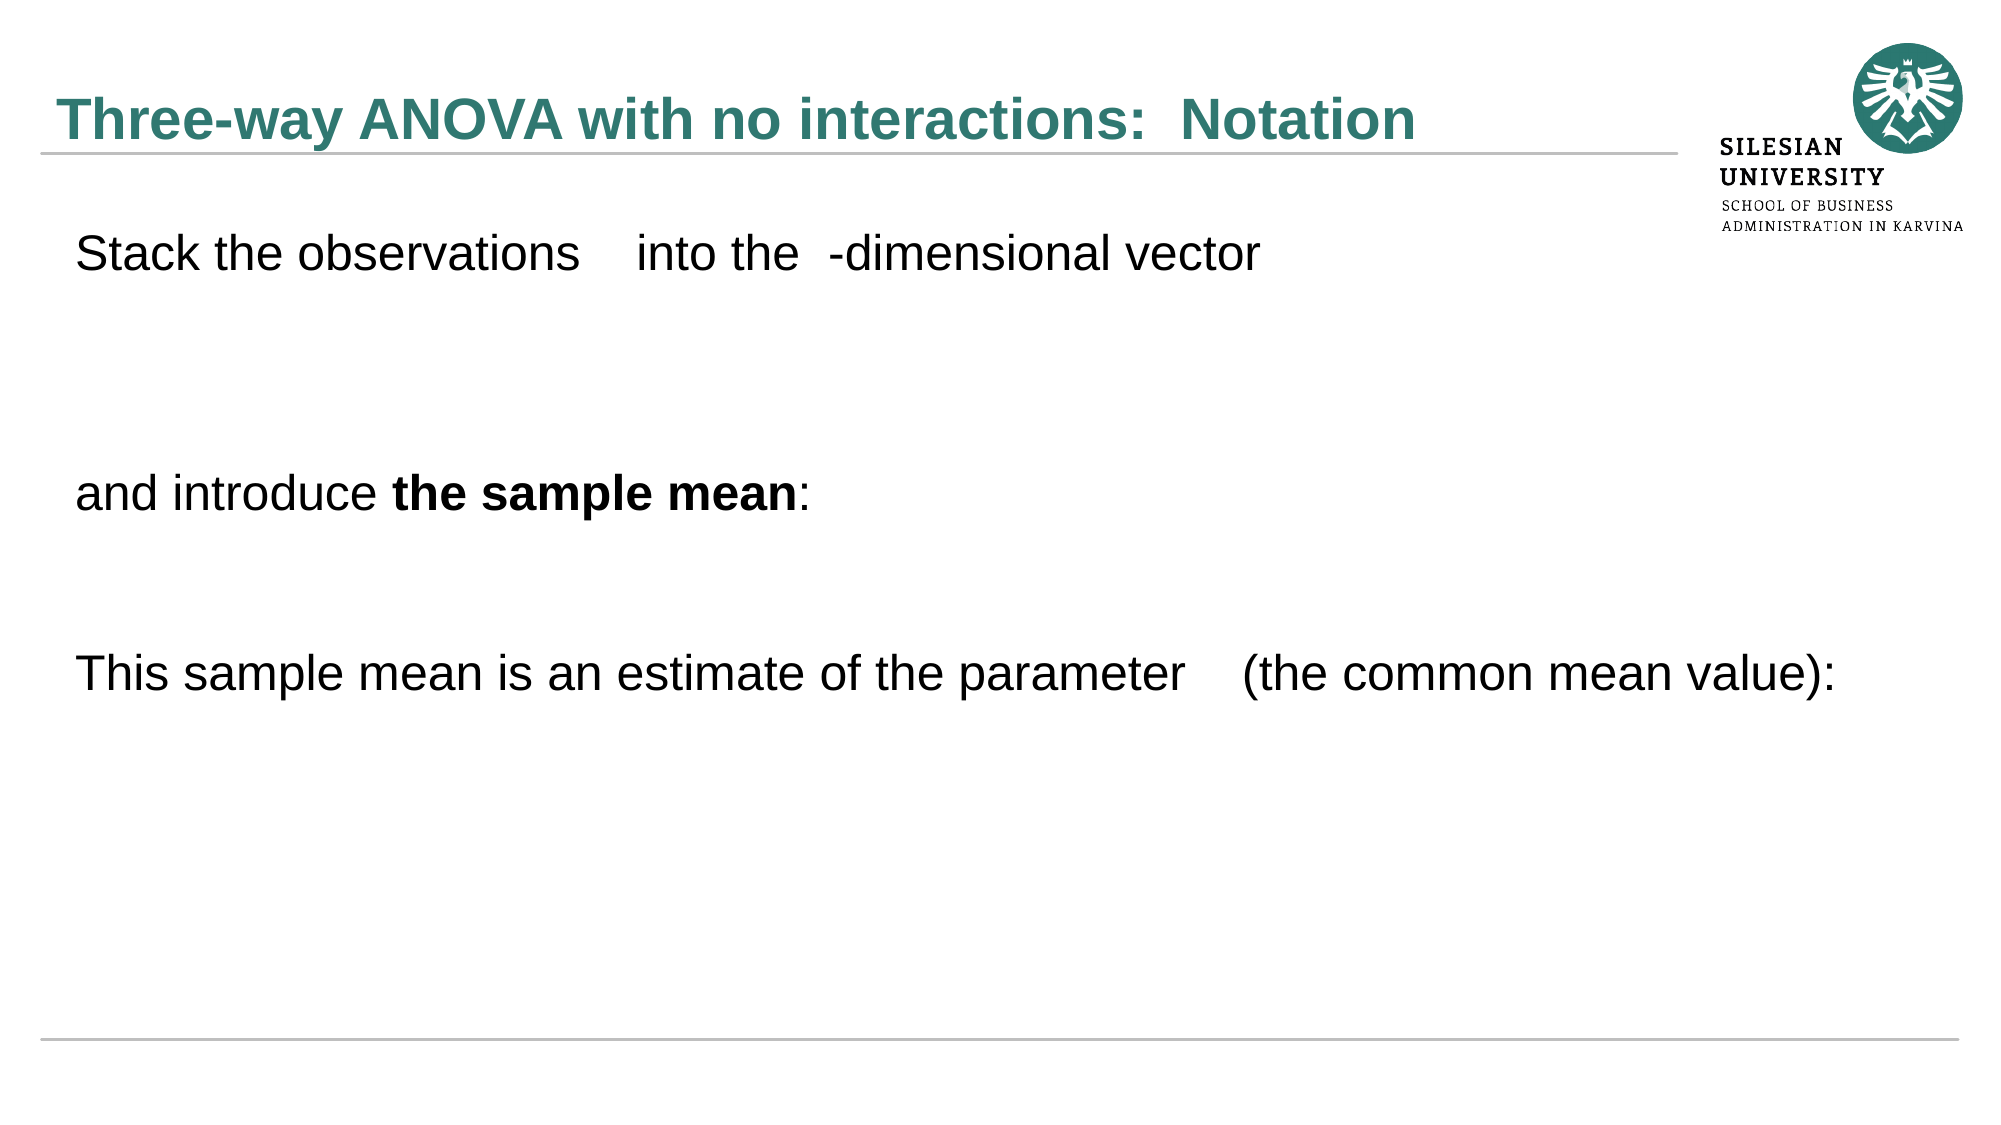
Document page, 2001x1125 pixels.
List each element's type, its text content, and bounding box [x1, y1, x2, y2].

picture [1720, 43, 1963, 231]
title Three-way ANOVA with no interactions: Notation [41, 73, 1636, 150]
